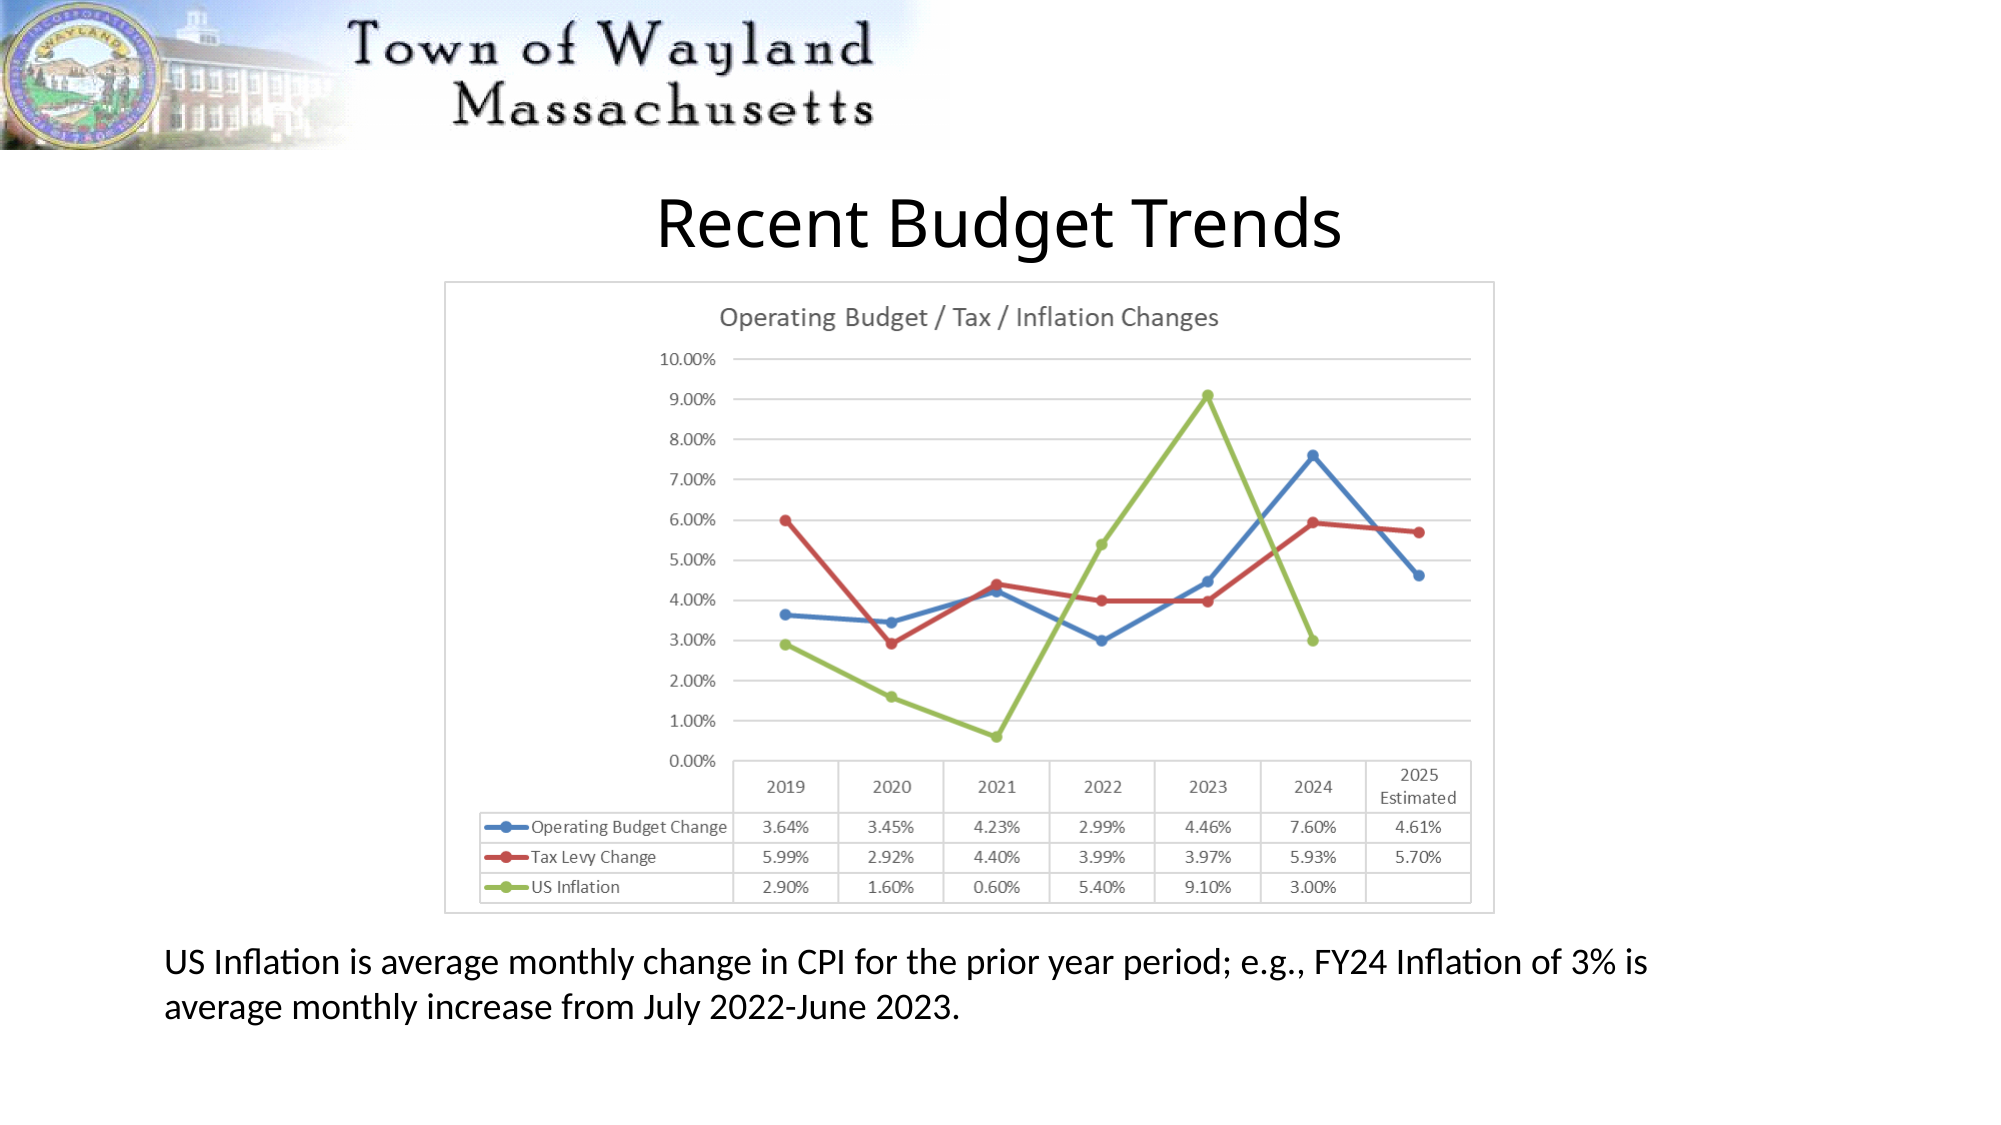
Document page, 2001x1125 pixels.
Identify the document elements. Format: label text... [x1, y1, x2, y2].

picture [444, 281, 1495, 914]
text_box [0, 0, 950, 150]
text_box US Inflation is average monthly change in CPI for the prior year period; e.g., FY24 Inflation of 3% is average monthly increase from July 2022-June 2023. [149, 929, 1790, 1035]
title Recent Budget Trends [105, 162, 1895, 290]
